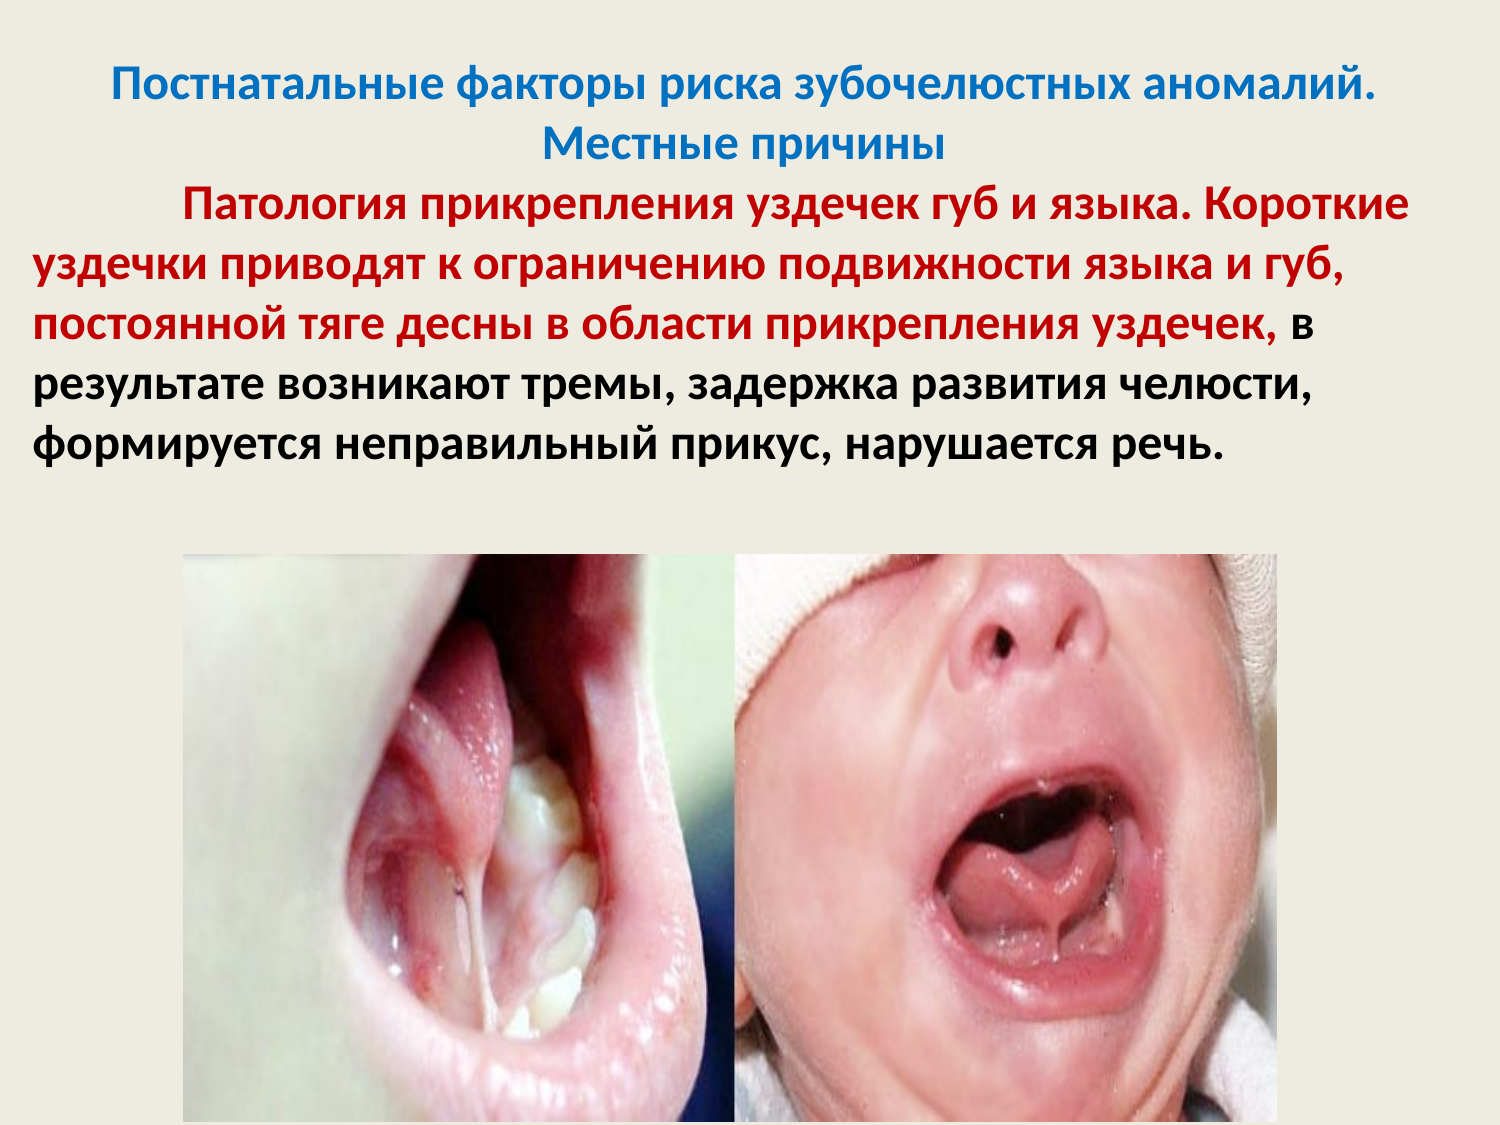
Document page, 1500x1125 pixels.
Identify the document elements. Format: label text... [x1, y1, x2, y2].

text_box Постнатальные факторы риска зубочелюстных аномалий. Местные причины Патология прикрепления уздечек губ и языка. Короткие уздечки приводят к ограничению подвижности языка и губ, постоянной тяге десны в области прикрепления уздечек, в результате возникают тремы, задержка развития челюсти, формируется неправильный прикус, нарушается речь. [17, 42, 1471, 878]
picture [182, 554, 1277, 1122]
